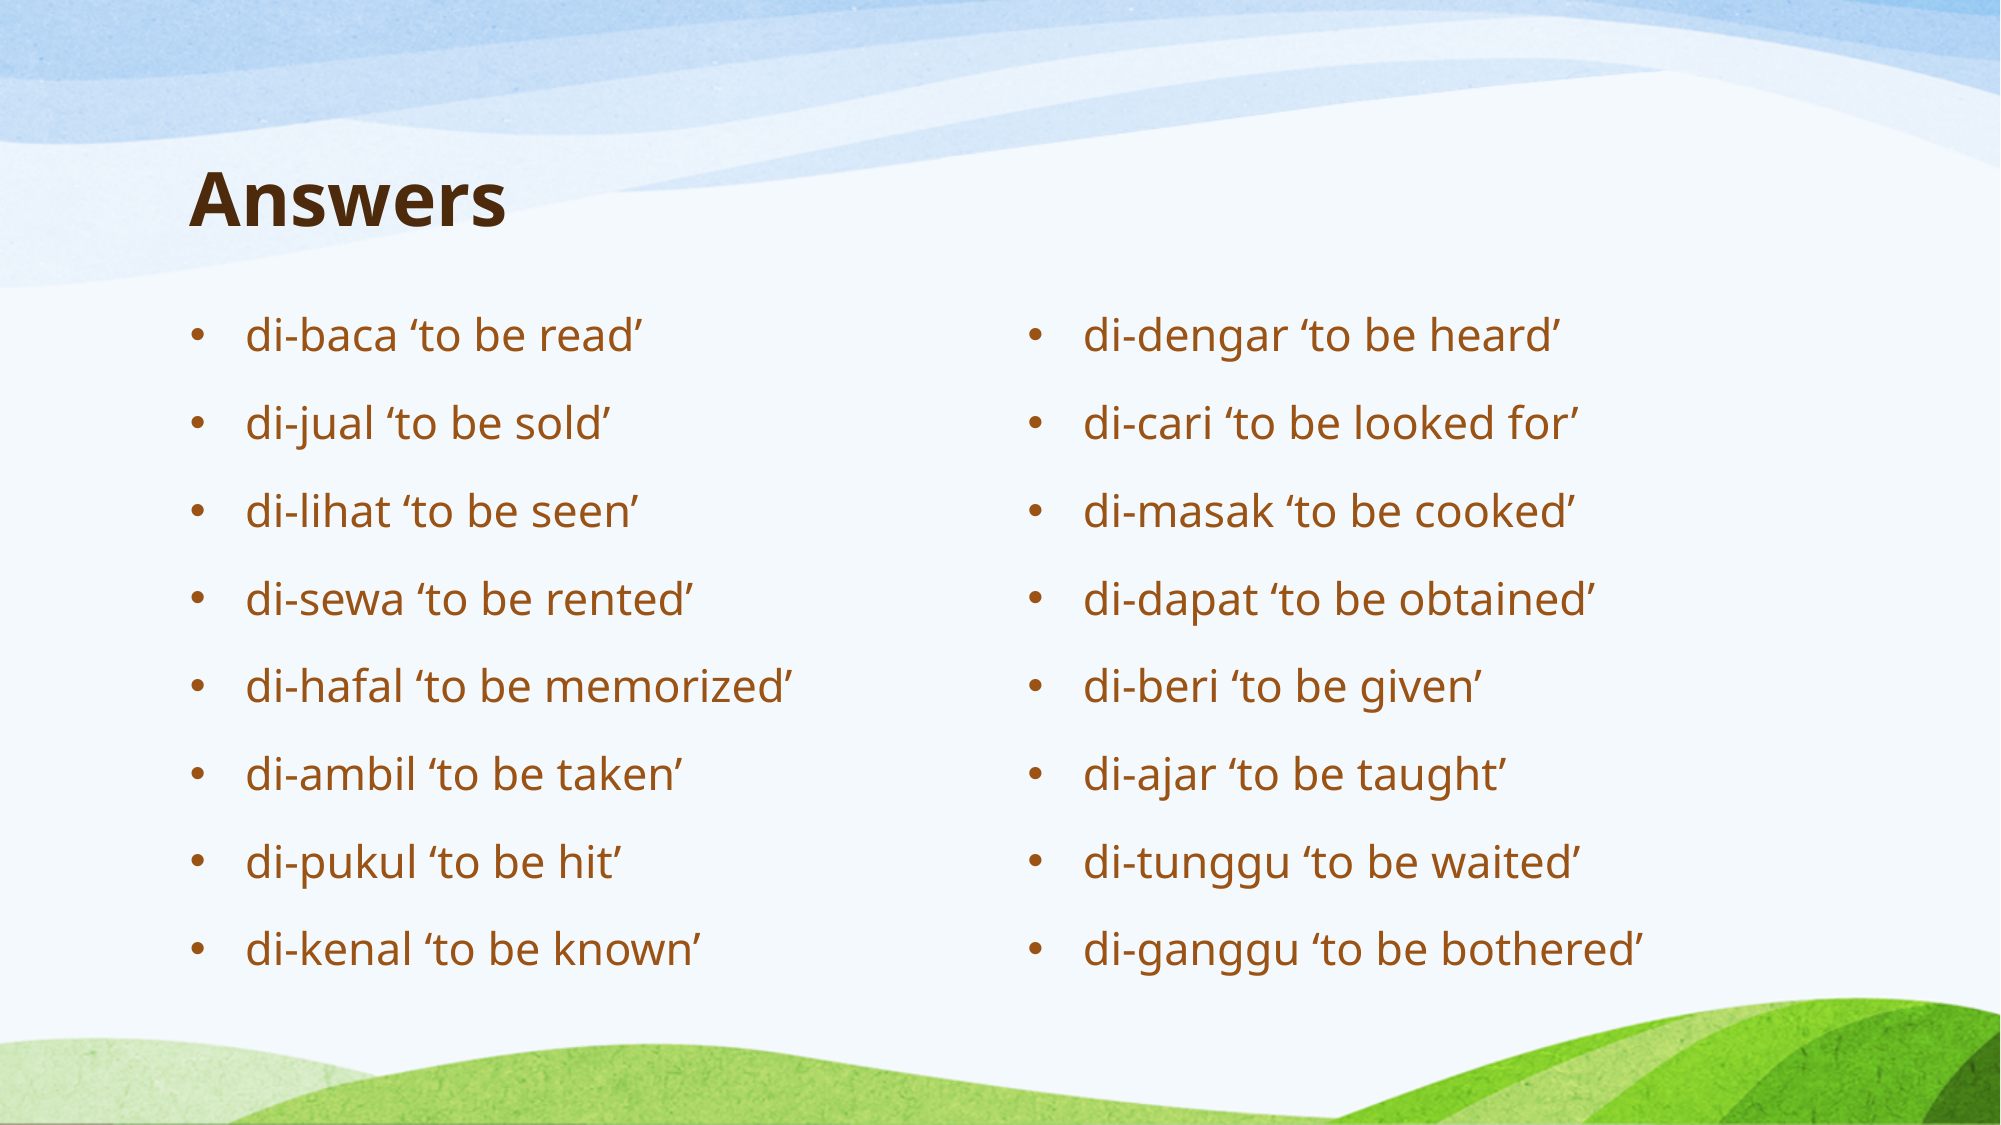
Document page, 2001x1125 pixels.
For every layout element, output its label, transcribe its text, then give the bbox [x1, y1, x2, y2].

picture [0, 0, 2001, 1125]
list di-baca ‘to be read’ di-jual ‘to be sold’ di-lihat ‘to be seen’ di-sewa ‘to be rented’ di-hafal ‘to be memorized’ di-ambil ‘to be taken’ di-pukul ‘to be hit’ di-kenal ‘to be known’ [174, 299, 988, 987]
list di-dengar ‘to be heard’ di-cari ‘to be looked for’ di-masak ‘to be cooked’ di-dapat ‘to be obtained’ di-beri ‘to be given’ di-ajar ‘to be taught’ di-tunggu ‘to be waited’ di-ganggu ‘to be bothered’ [1012, 299, 1825, 987]
title Answers [174, 50, 1825, 250]
